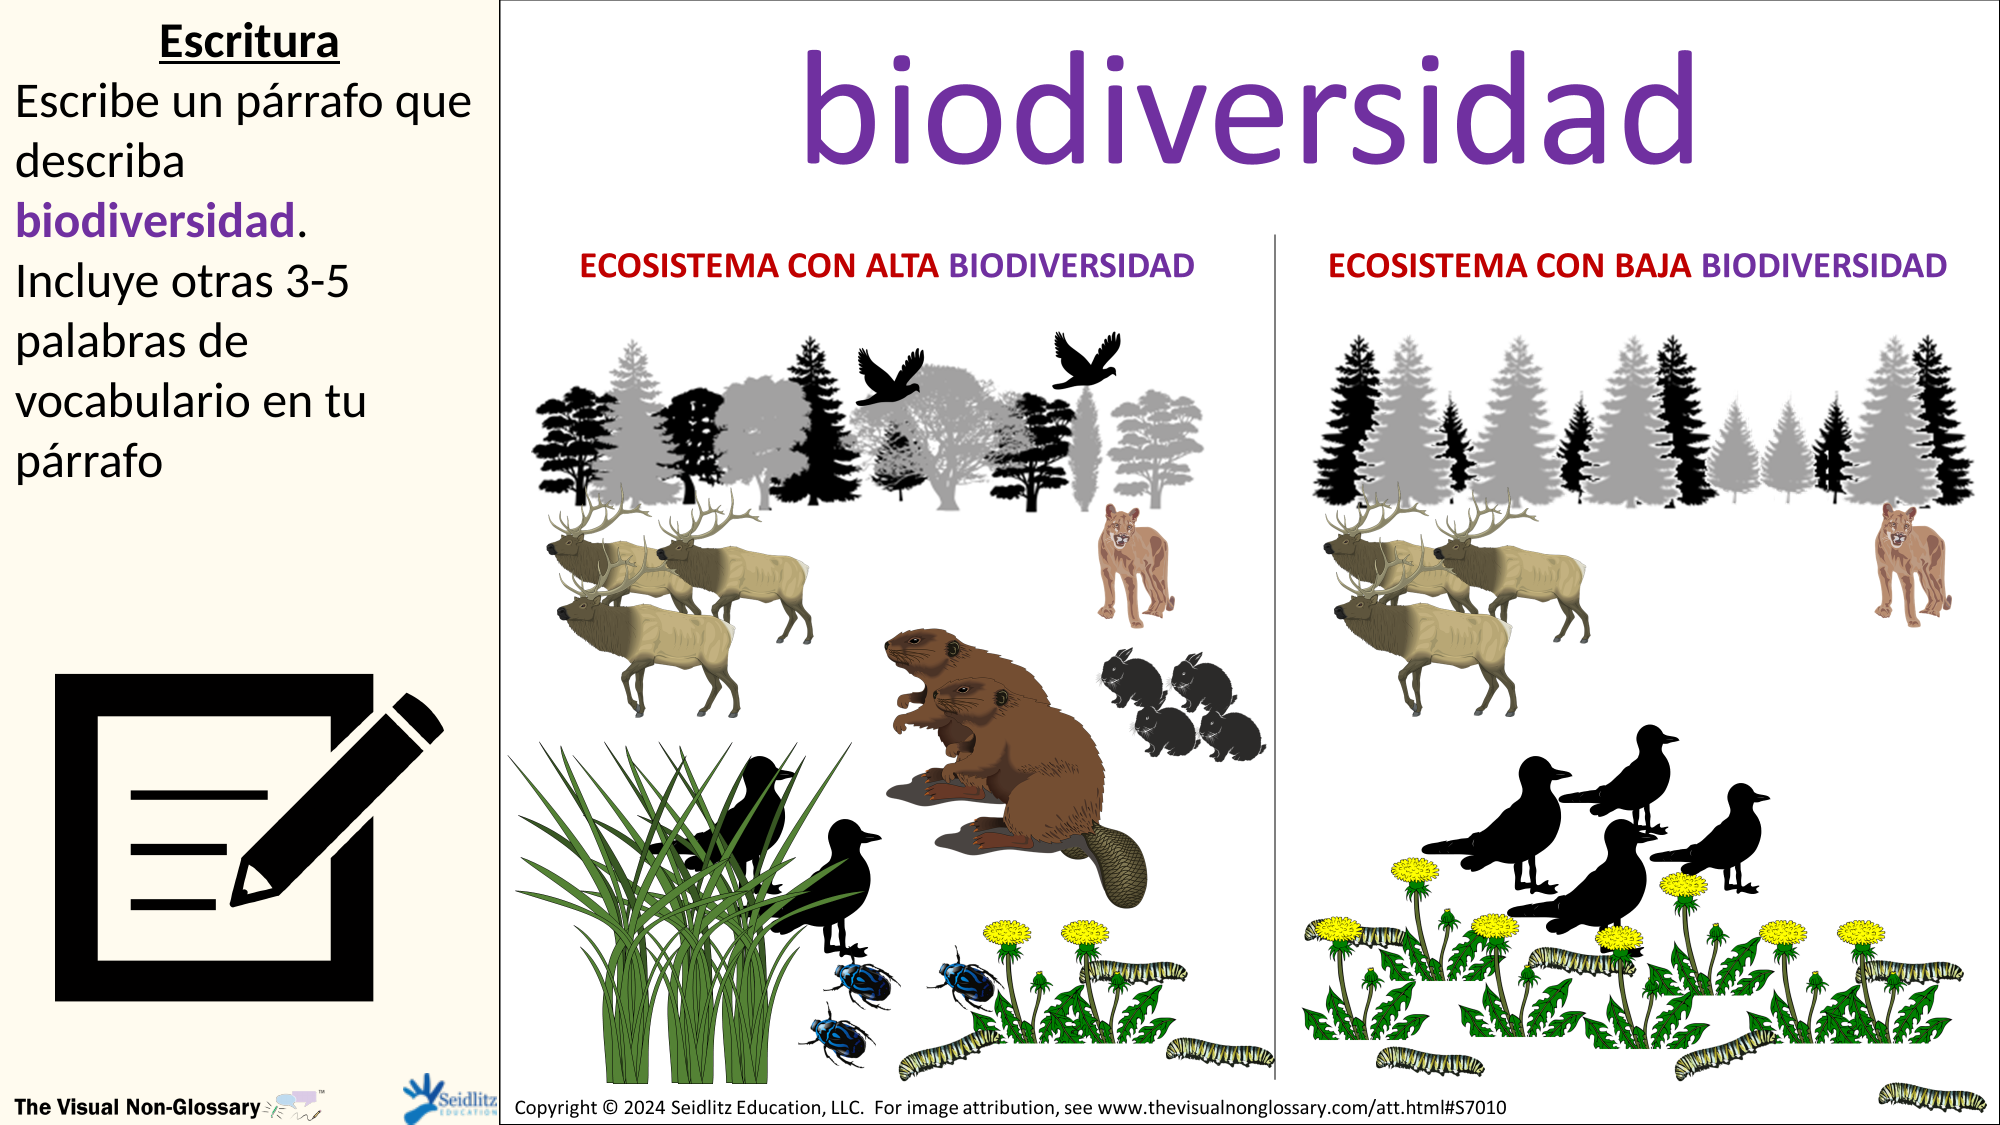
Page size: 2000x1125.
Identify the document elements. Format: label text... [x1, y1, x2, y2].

picture [403, 1073, 497, 1125]
text_box Escribe un párrafo que describa biodiversidad. Incluye otras 3-5 palabras de vocabulario en tu párrafo [0, 59, 494, 495]
picture [55, 643, 445, 1033]
picture [499, 0, 2000, 1125]
text_box Escritura [144, 0, 356, 59]
picture [0, 1084, 328, 1125]
